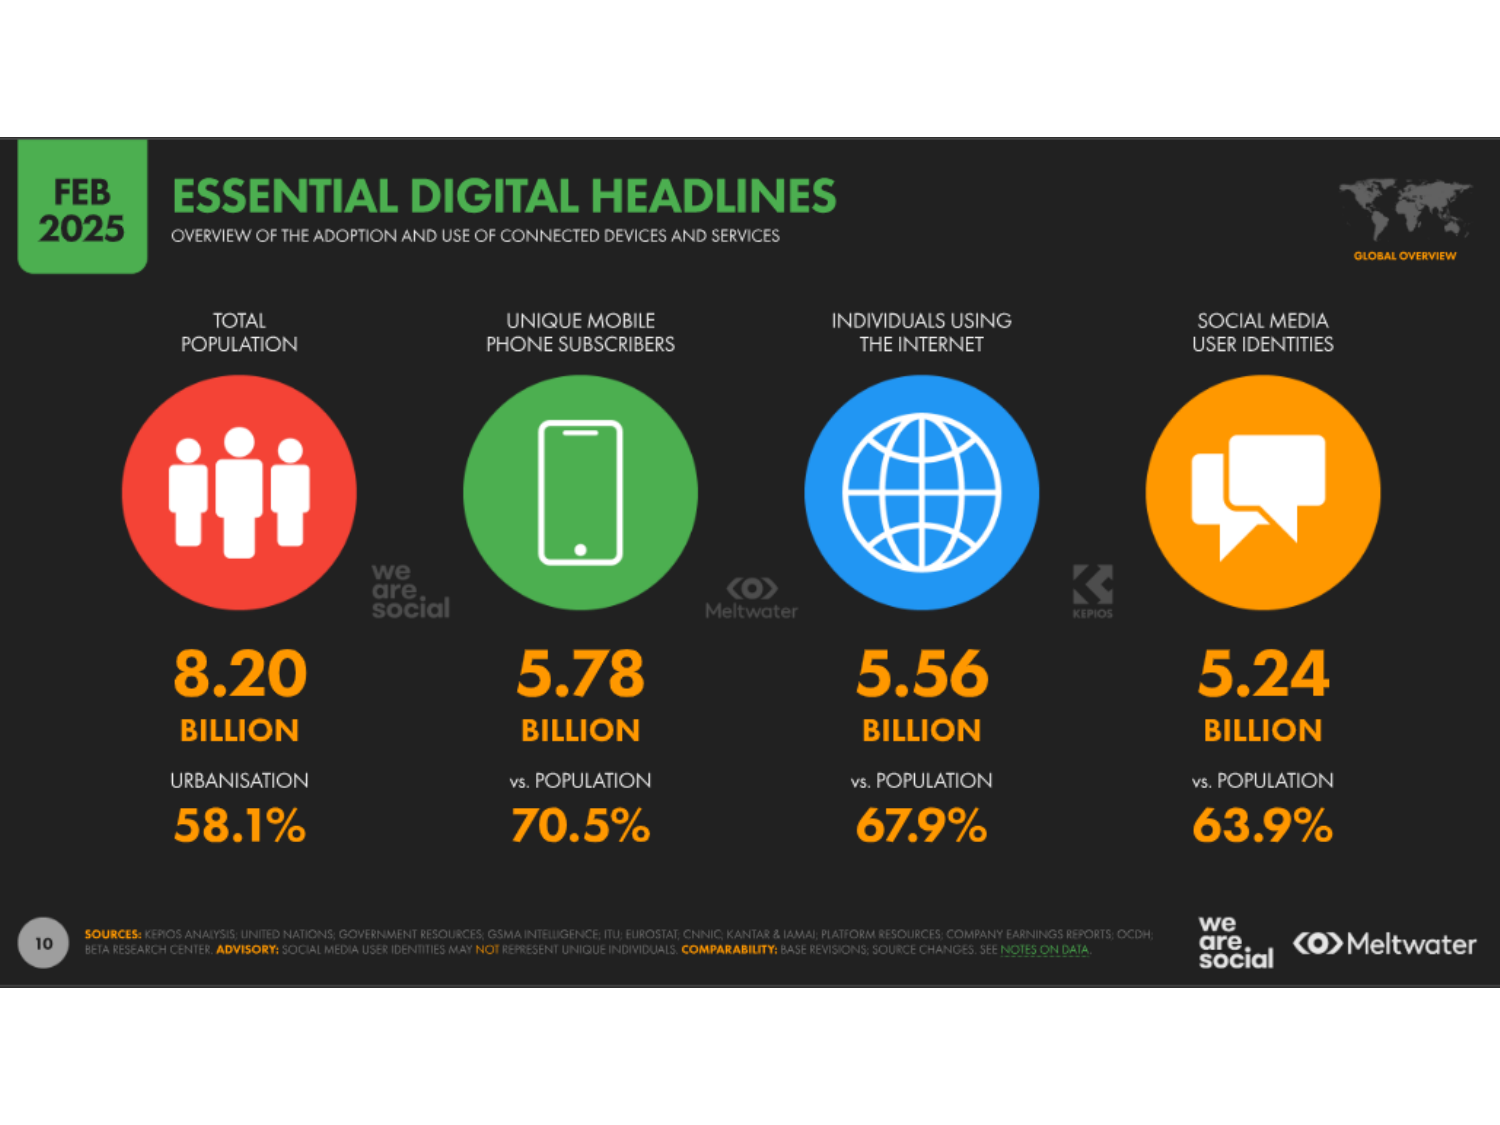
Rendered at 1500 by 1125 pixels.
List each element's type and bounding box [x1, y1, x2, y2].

picture [0, 137, 1500, 988]
